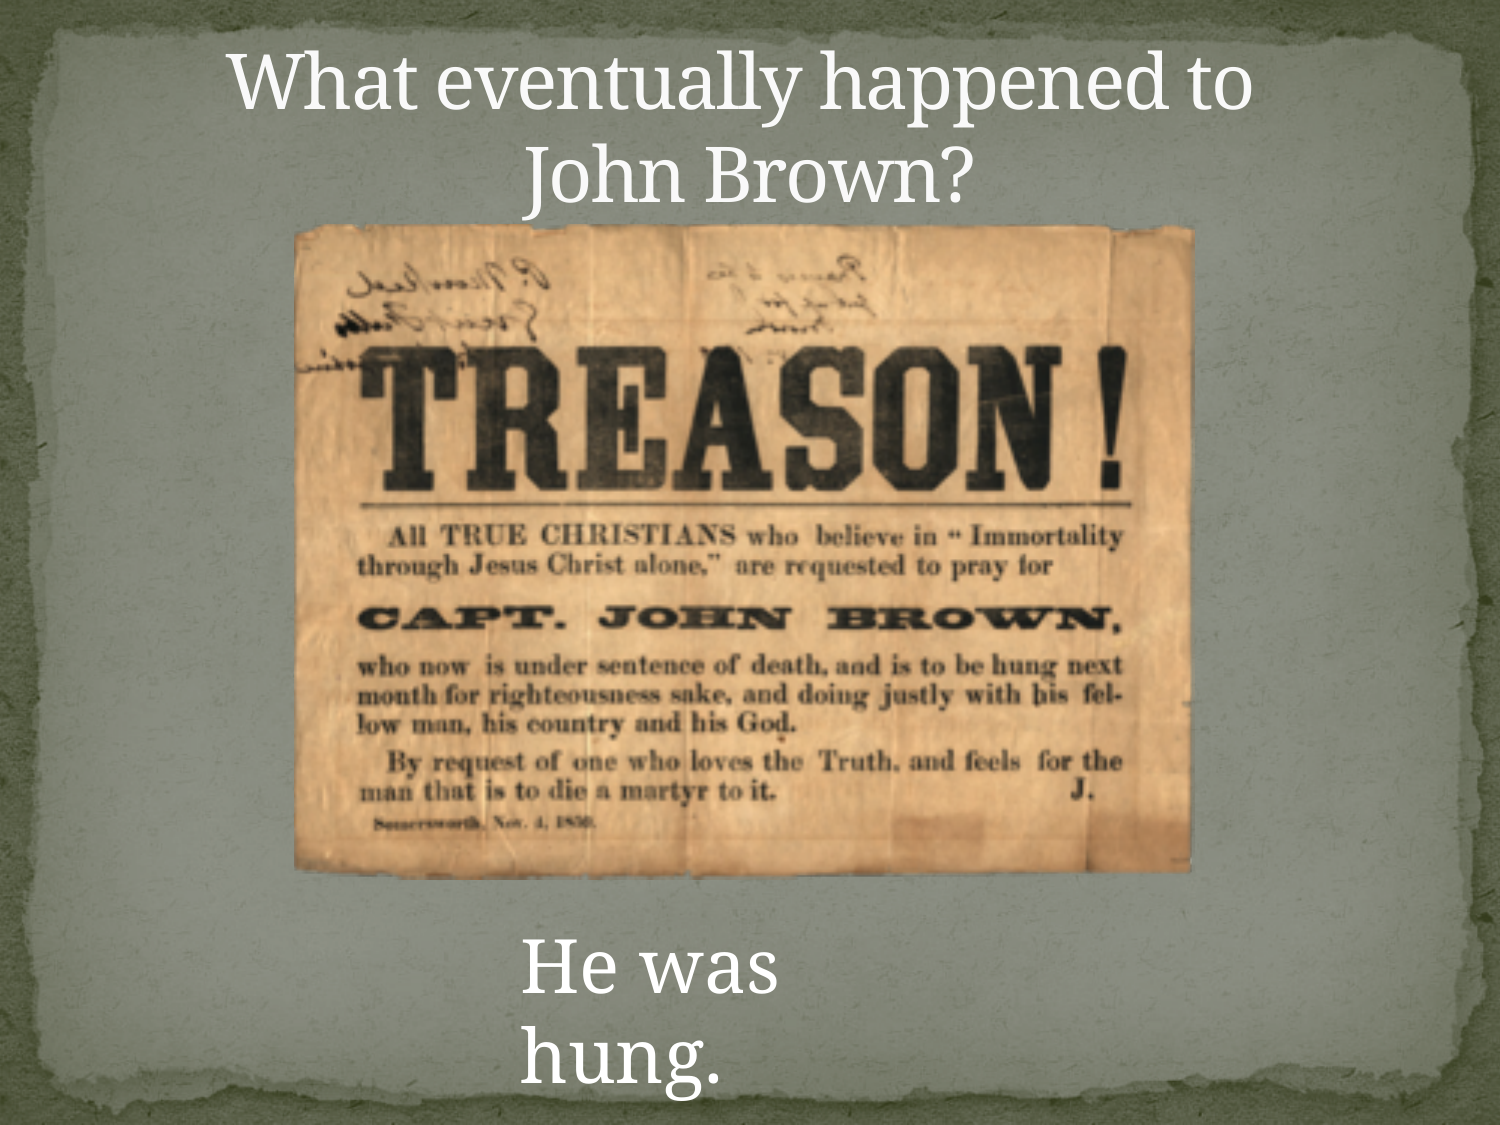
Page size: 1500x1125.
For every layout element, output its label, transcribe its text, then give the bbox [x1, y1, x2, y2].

text_box He was hung. [505, 911, 995, 1106]
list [158, 227, 1332, 878]
title What eventually happened to John Brown? [74, 24, 1425, 225]
